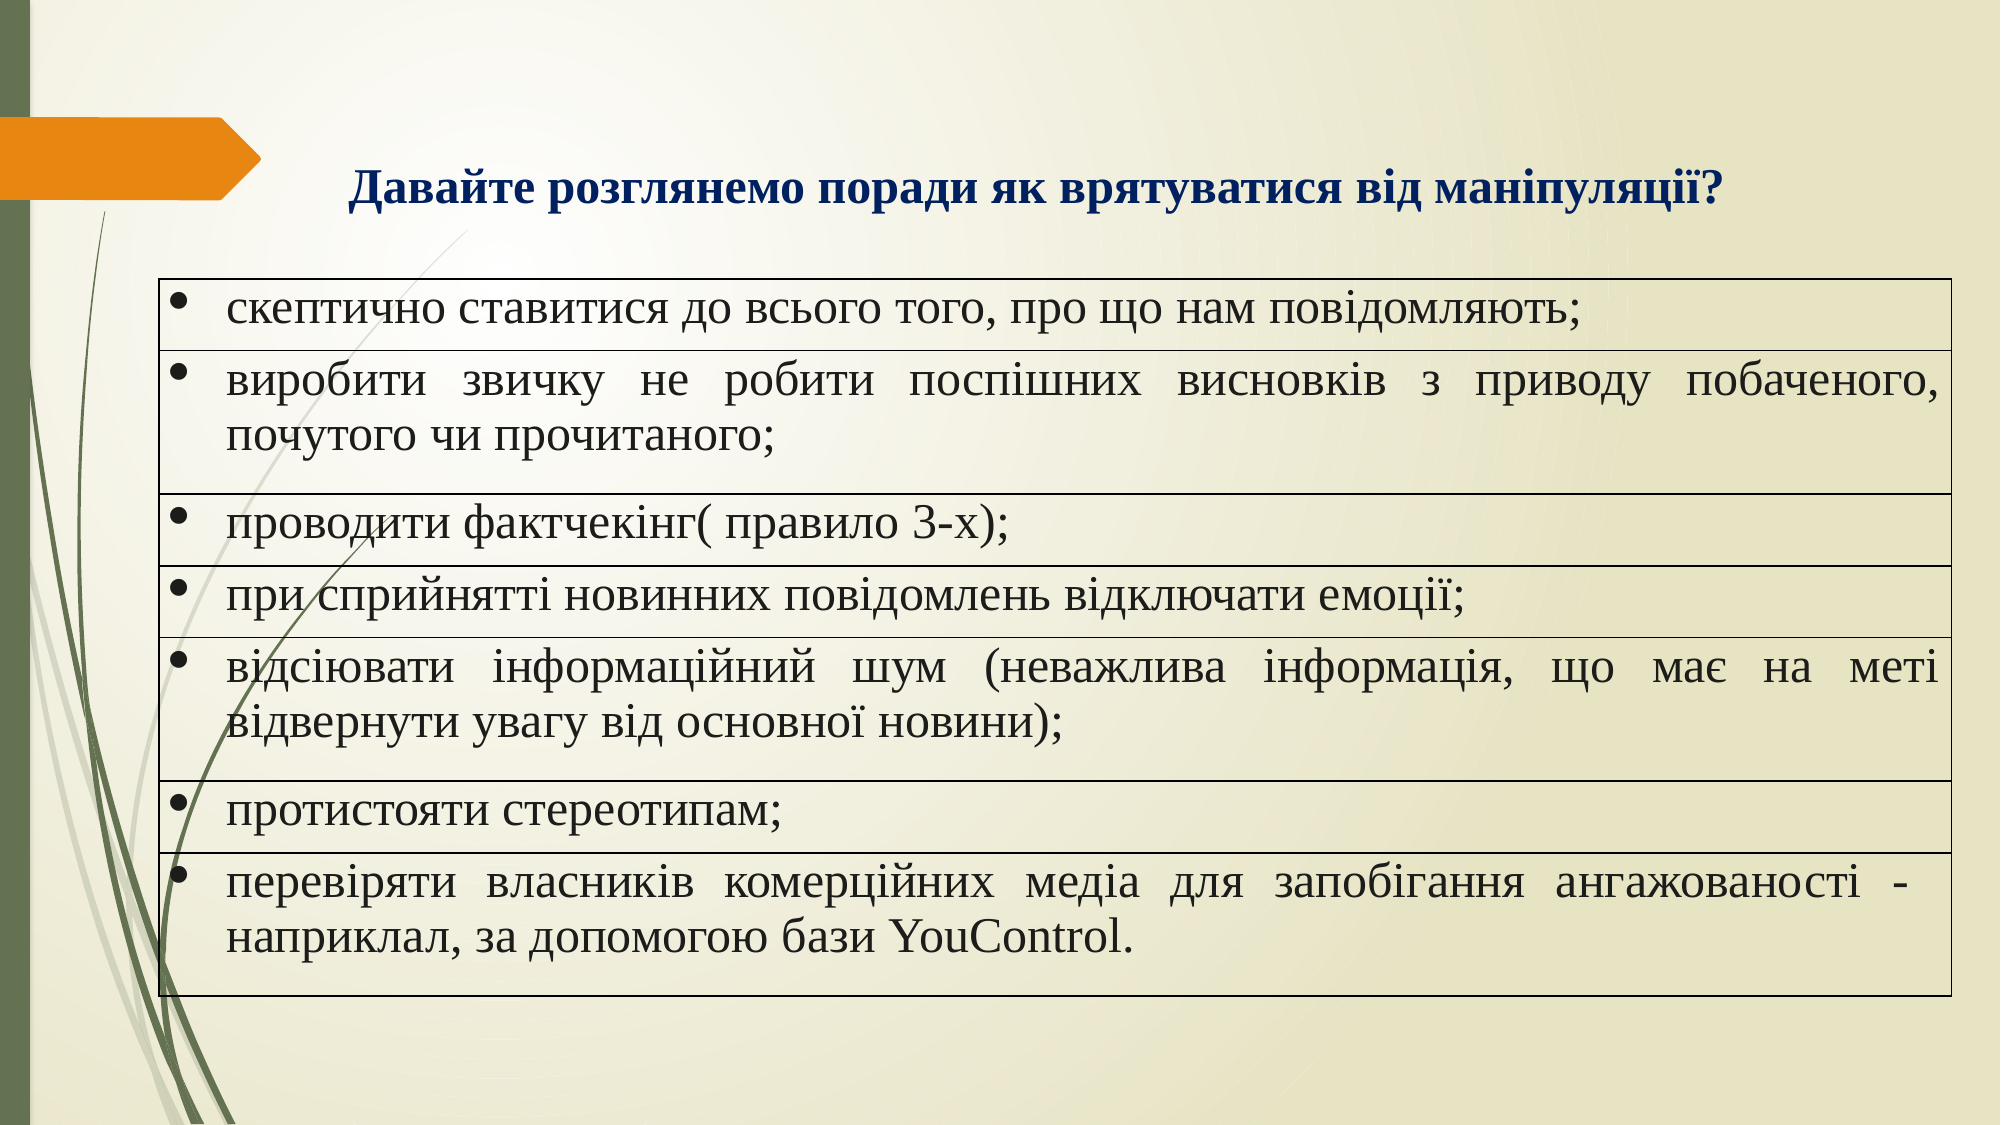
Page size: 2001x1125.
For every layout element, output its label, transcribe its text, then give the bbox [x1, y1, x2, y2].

table_cell проводити фактчекінг( правило 3-х); [160, 495, 1951, 565]
table_cell перевіряти власників комерційних медіа для запобігання ангажованості - наприклал, за допомогою бази YouControl. [160, 854, 1951, 995]
table_cell при сприйнятті новинних повідомлень відключати емоції; [160, 567, 1951, 637]
table_header скептично ставитися до всього того, про що нам повідомляють; [160, 280, 1951, 350]
text_box Давайте розглянемо поради як врятуватися від маніпуляції? [333, 146, 1813, 221]
table_cell протистояти стереотипам; [160, 782, 1951, 852]
table_cell відсіювати інформаційний шум (неважлива інформація, що має на меті відвернути увагу від основної новини); [160, 638, 1951, 780]
table_cell виробити звичку не робити поспішних висновків з приводу побаченого, почутого чи прочитаного; [160, 351, 1951, 493]
